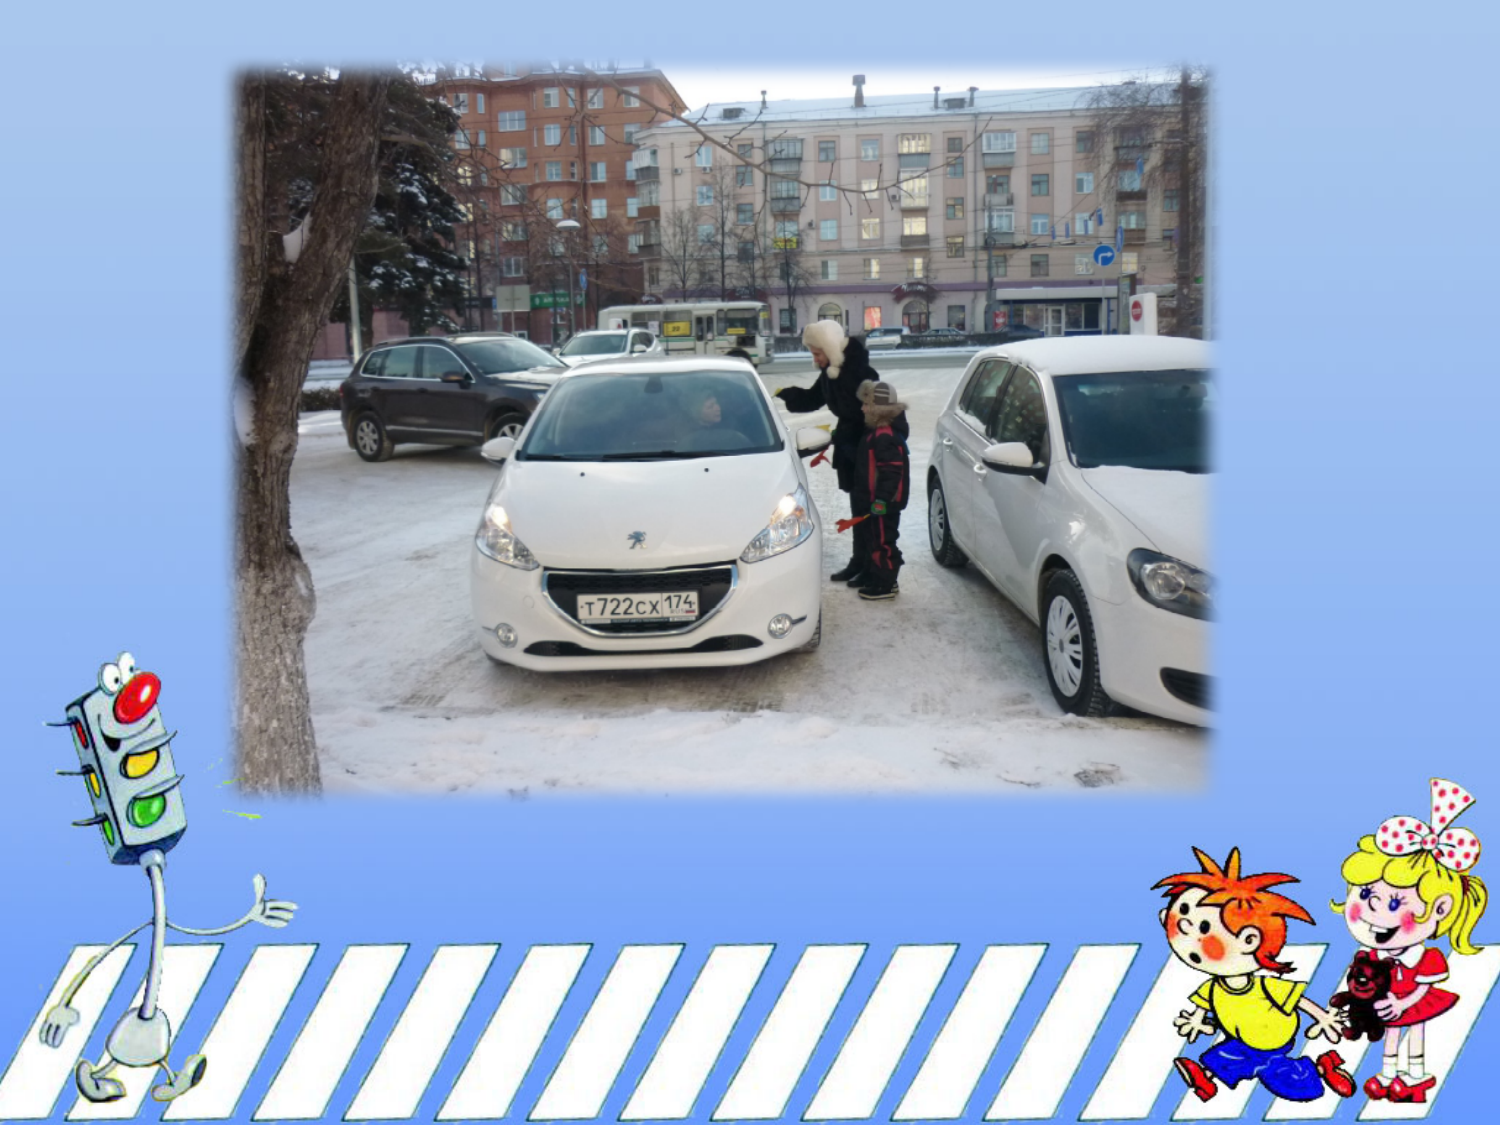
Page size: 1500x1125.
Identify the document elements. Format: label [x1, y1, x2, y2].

list [218, 54, 1227, 811]
picture [0, 0, 1500, 1125]
